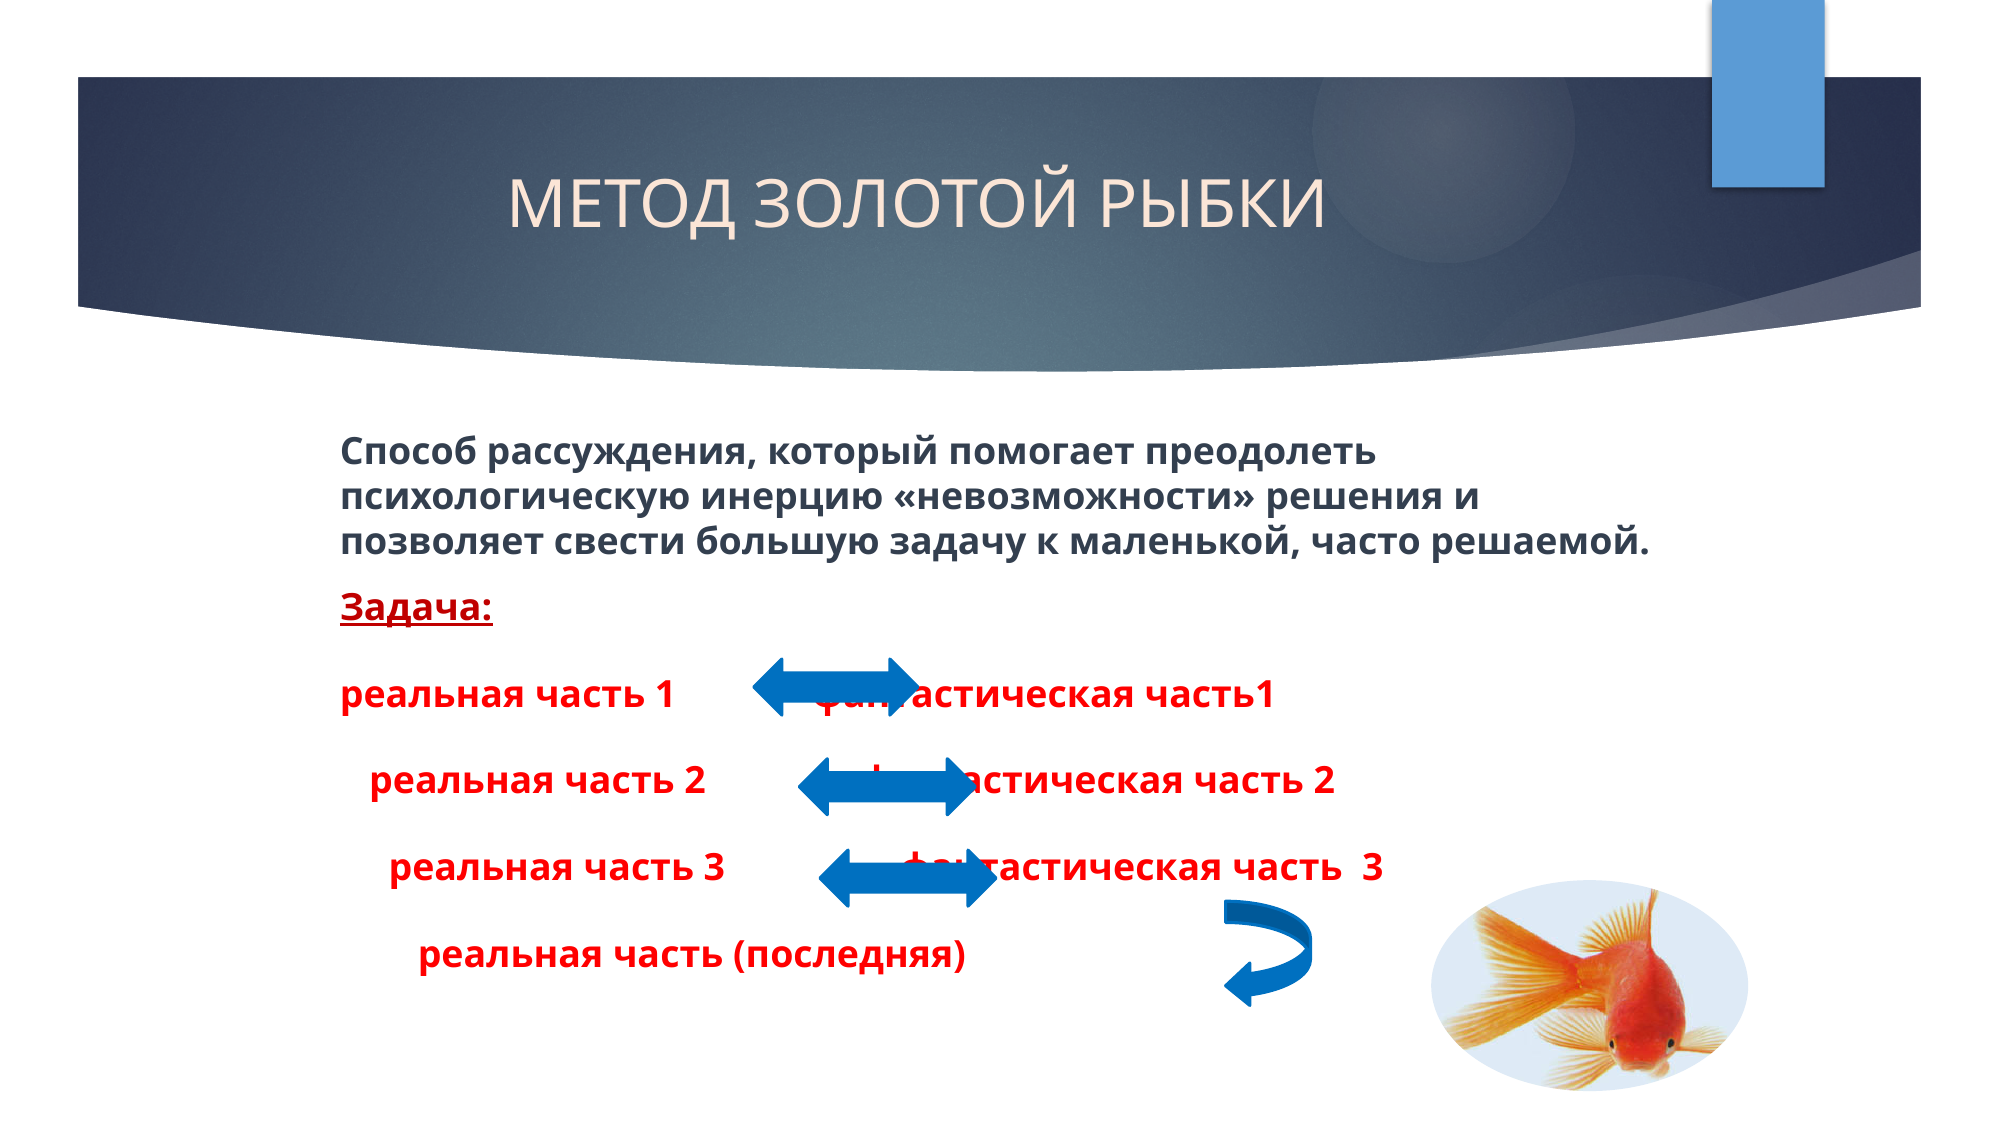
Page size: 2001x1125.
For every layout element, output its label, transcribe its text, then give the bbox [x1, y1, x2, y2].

text_box [752, 657, 920, 717]
title МЕТОД ЗОЛОТОЙ РЫБКИ [199, 143, 1637, 260]
picture [1430, 879, 1749, 1092]
text_box [798, 757, 977, 817]
text_box [818, 848, 998, 908]
text_box [1224, 899, 1313, 1007]
list Способ рассуждения, который помогает преодолеть психологическую инерцию «невозможности» решения и позволяет свести большую задачу к маленькой, часто решаемой. Задача: реальная часть 1 фантастическая часть1 реальная часть 2 фантастическая часть 2 реальная часть 3 фантастическая часть 3 реальная часть (последняя) [324, 419, 1668, 1092]
